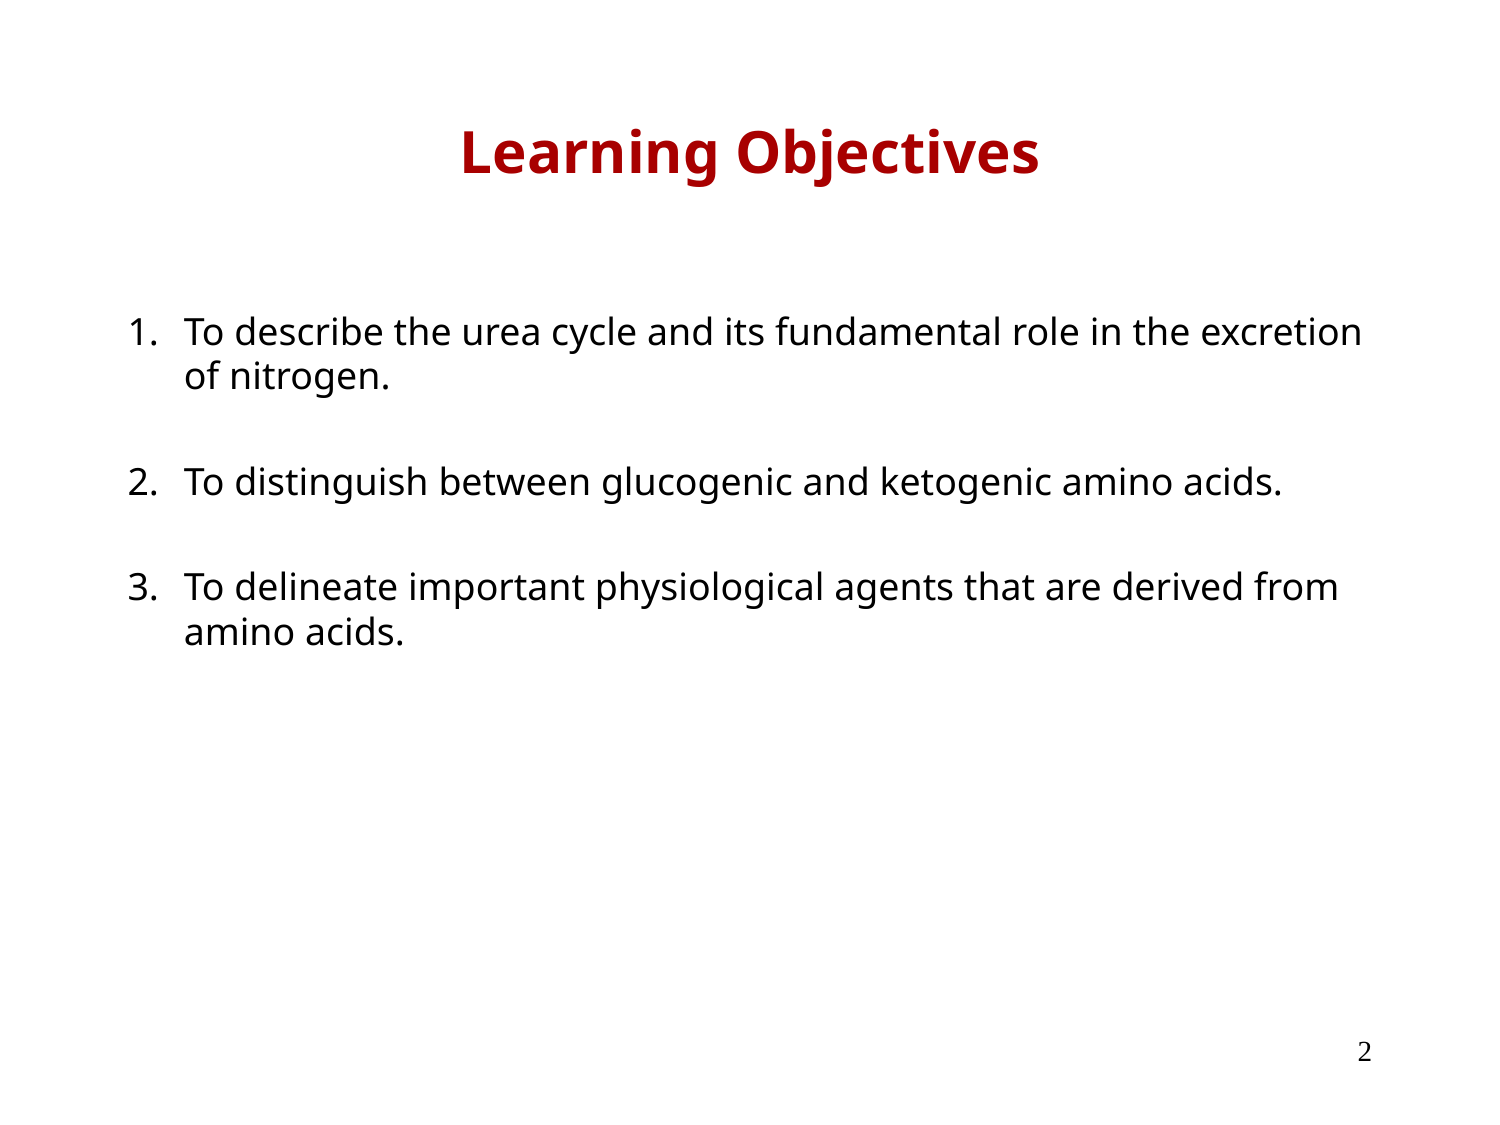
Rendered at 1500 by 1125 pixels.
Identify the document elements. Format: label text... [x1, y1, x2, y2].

slide_number 2 [1074, 1024, 1388, 1101]
title Learning Objectives [112, 99, 1388, 200]
list To describe the urea cycle and its fundamental role in the excretion of nitrogen. To distinguish between glucogenic and ketogenic amino acids. To delineate important physiological agents that are derived from amino acids. [112, 299, 1388, 900]
